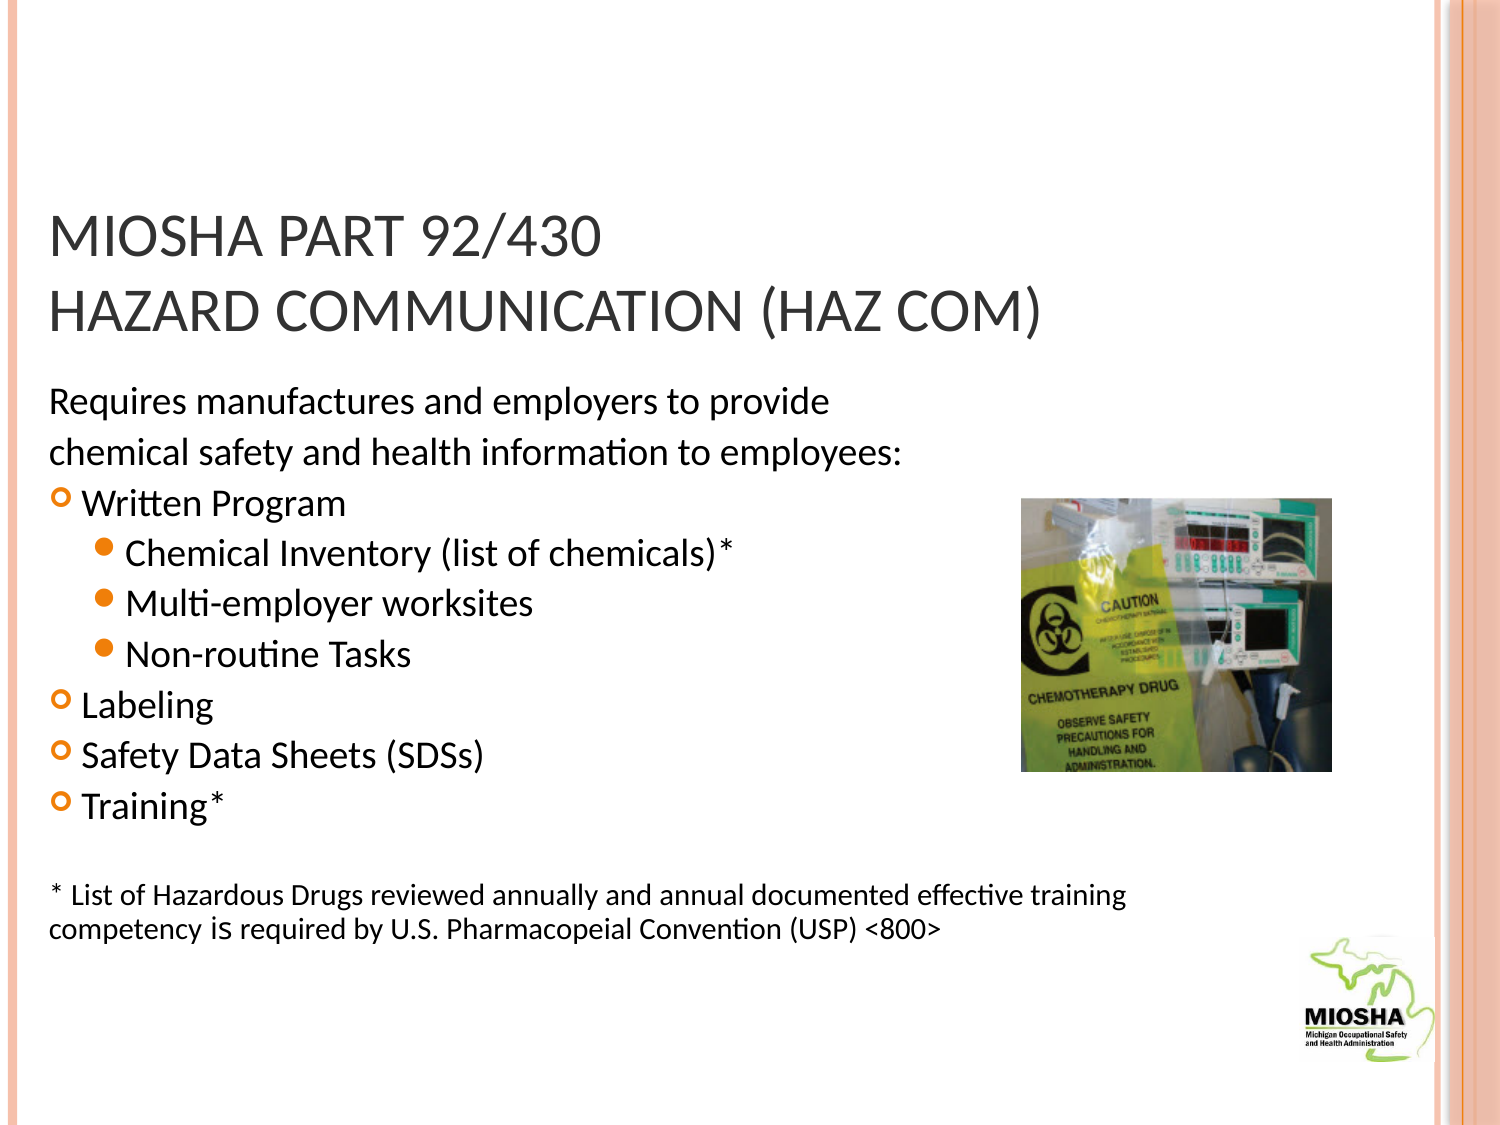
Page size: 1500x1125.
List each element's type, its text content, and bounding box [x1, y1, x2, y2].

picture [1021, 497, 1332, 773]
list Requires manufactures and employers to provide chemical safety and health information to employees: Written Program Chemical Inventory (list of chemicals)* Multi-employer worksites Non-routine Tasks Labeling Safety Data Sheets (SDSs) Training* * List of Hazardous Drugs reviewed annually and annual documented effective training competency is required by U.S. Pharmacopeial Convention (USP) <800> [37, 375, 1275, 957]
title MIOSHA Part 92/430 Hazard Communication (Haz Com) [37, 191, 1397, 350]
picture [1299, 937, 1435, 1062]
